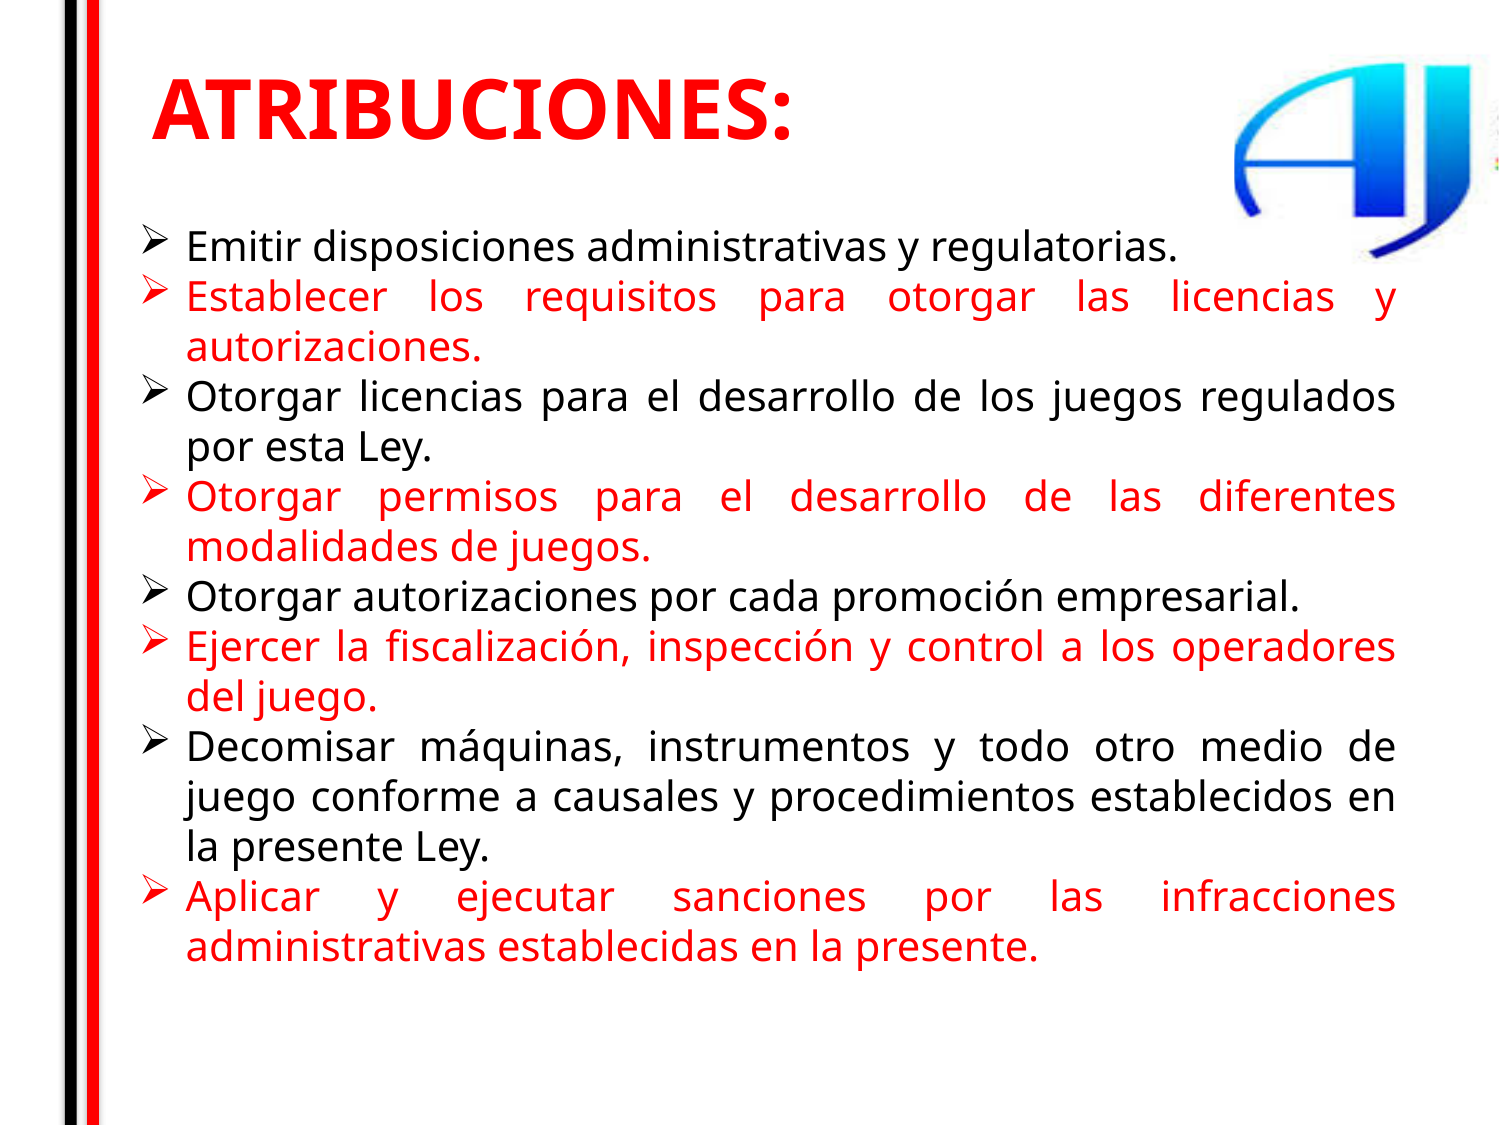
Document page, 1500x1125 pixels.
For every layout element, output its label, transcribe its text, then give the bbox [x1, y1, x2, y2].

text_box [64, 0, 77, 1125]
picture [1234, 0, 1499, 311]
text_box Emitir disposiciones administrativas y regulatorias. Establecer los requisitos para otorgar las licencias y autorizaciones. Otorgar licencias para el desarrollo de los juegos regulados por esta Ley. Otorgar permisos para el desarrollo de las diferentes modalidades de juegos. Otorgar autorizaciones por cada promoción empresarial. Ejercer la fiscalización, inspección y control a los operadores del juego. Decomisar máquinas, instrumentos y todo otro medio de juego conforme a causales y procedimientos establecidos en la presente Ley. Aplicar y ejecutar sanciones por las infracciones administrativas establecidas en la presente. [123, 212, 1412, 978]
text_box [87, 0, 99, 1125]
text_box ATRIBUCIONES: [103, 49, 1228, 164]
